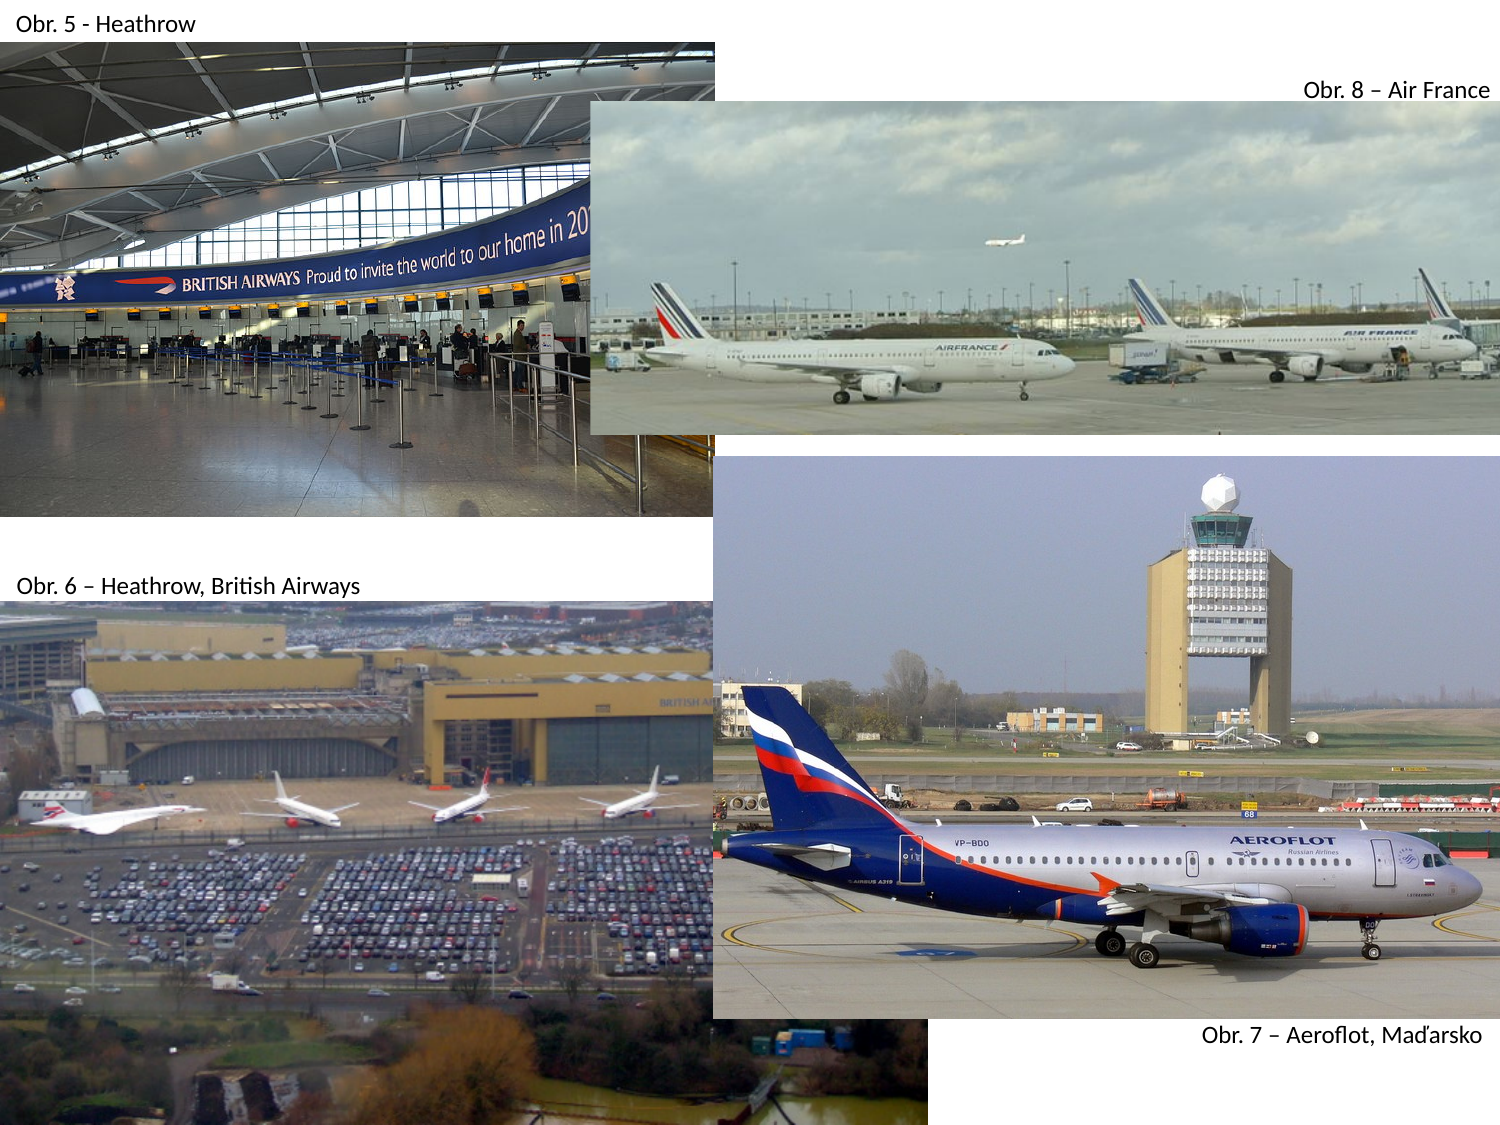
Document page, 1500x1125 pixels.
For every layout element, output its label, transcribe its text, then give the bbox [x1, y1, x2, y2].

text_box Obr. 7 – Aeroflot, Maďarsko [1187, 1027, 1499, 1057]
picture [0, 42, 1500, 1125]
text_box Obr. 6 – Heathrow, British Airways [1, 562, 377, 600]
text_box Obr. 5 - Heathrow [1, 0, 211, 41]
text_box Obr. 8 – Air France [1288, 66, 1500, 101]
